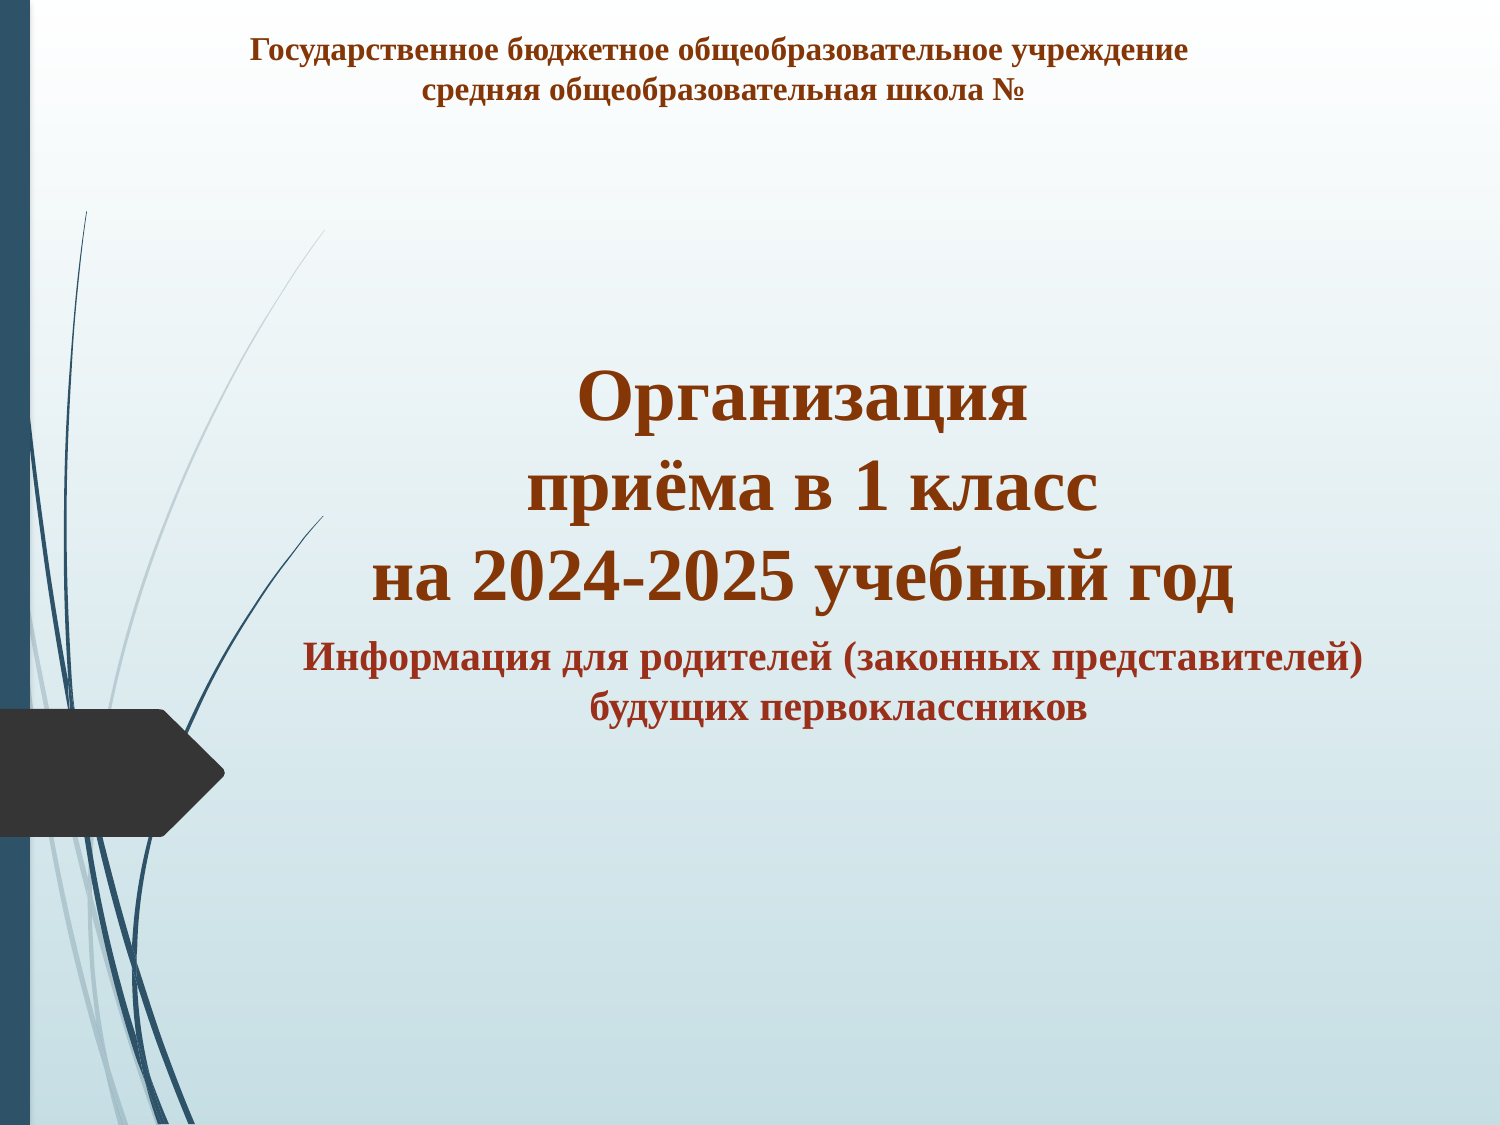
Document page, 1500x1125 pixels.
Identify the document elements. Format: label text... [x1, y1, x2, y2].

text_box Государственное бюджетное общеобразовательное учреждение средняя общеобразовательная школа № [88, 20, 1360, 115]
text_box Организация приёма в 1 класс на 2024-2025 учебный год [171, 337, 1435, 623]
text_box Информация для родителей (законных представителей) будущих первоклассников [265, 621, 1412, 737]
